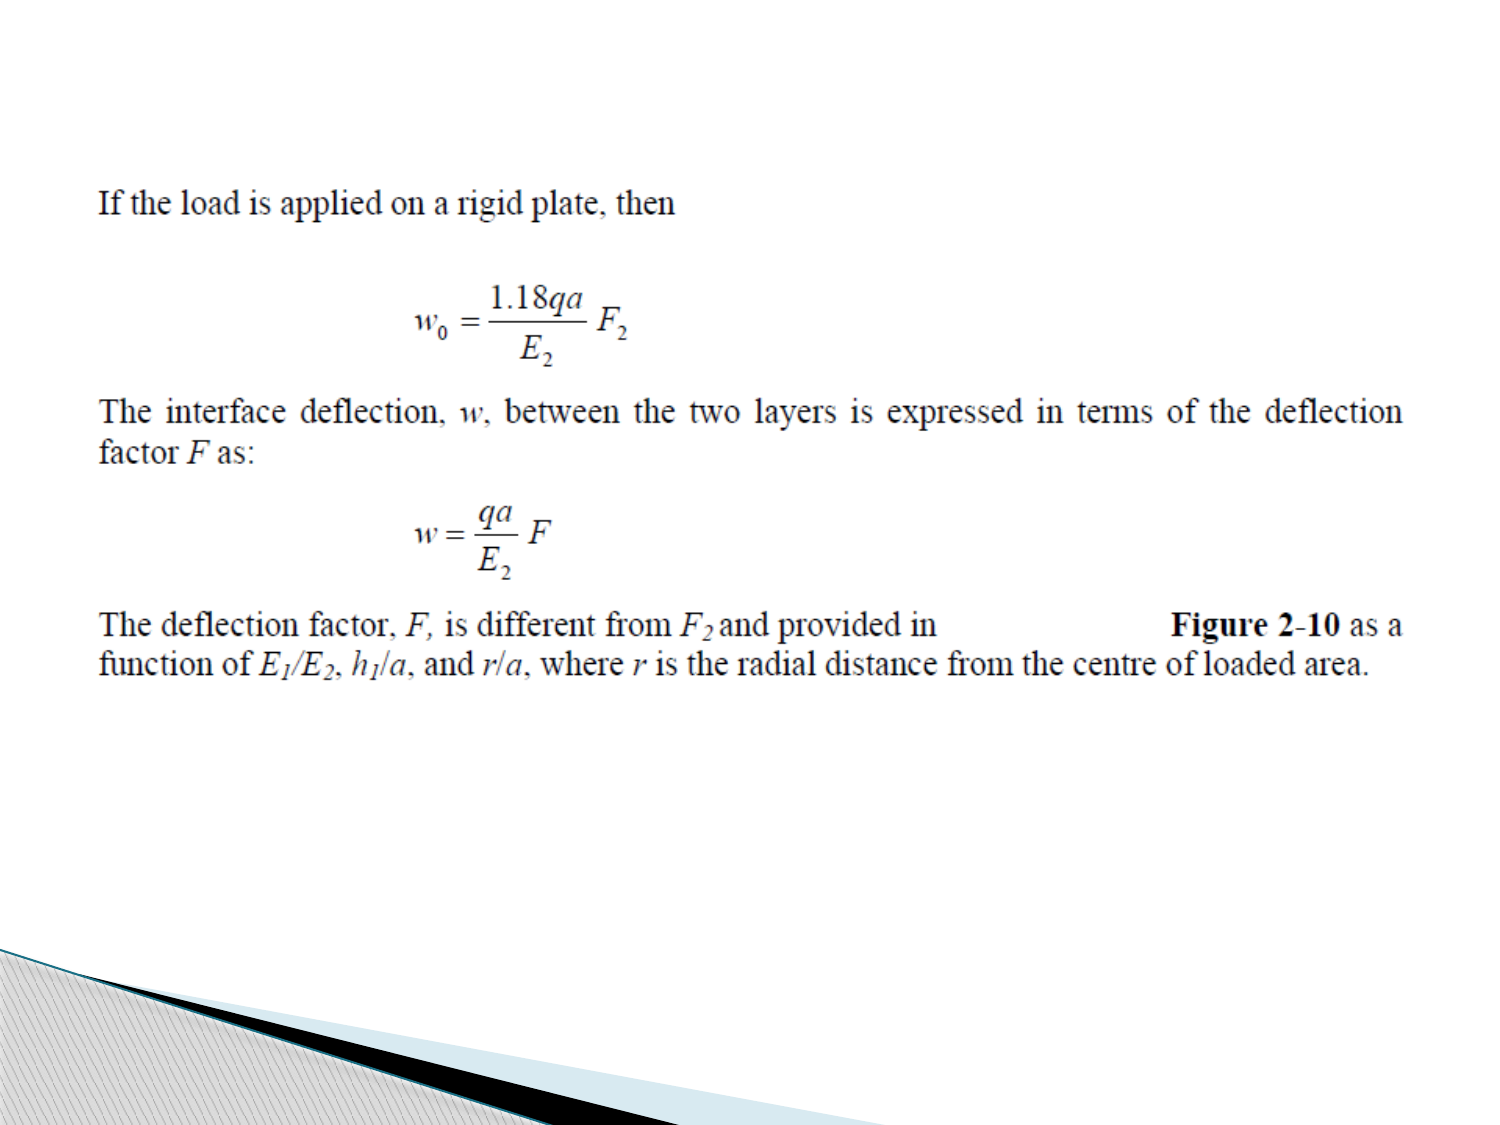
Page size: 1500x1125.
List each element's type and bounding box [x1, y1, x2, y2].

picture [76, 174, 1430, 710]
